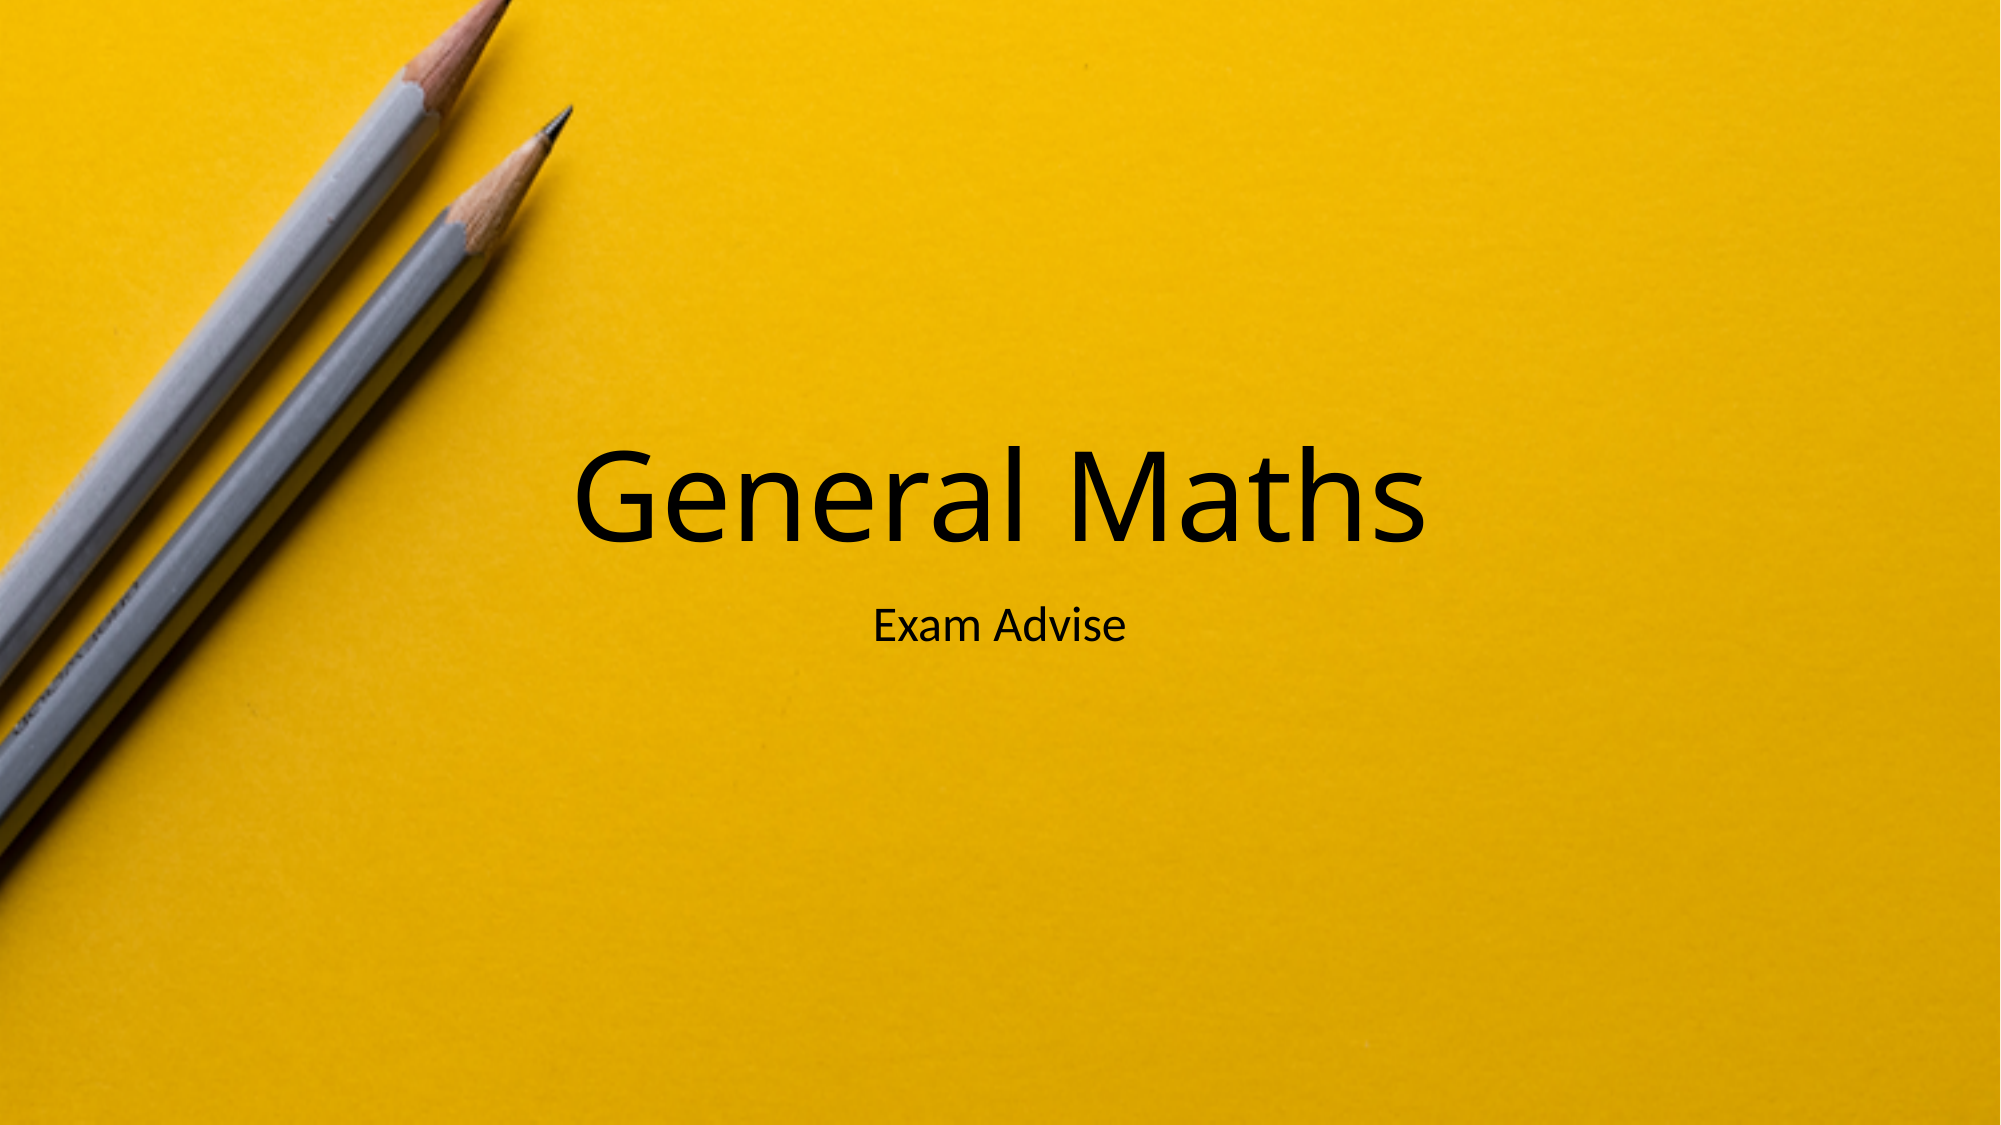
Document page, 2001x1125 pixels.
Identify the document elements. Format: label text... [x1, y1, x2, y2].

picture [0, 0, 2001, 1125]
title General Maths [249, 184, 1750, 576]
subtitle Exam Advise [249, 590, 1750, 863]
